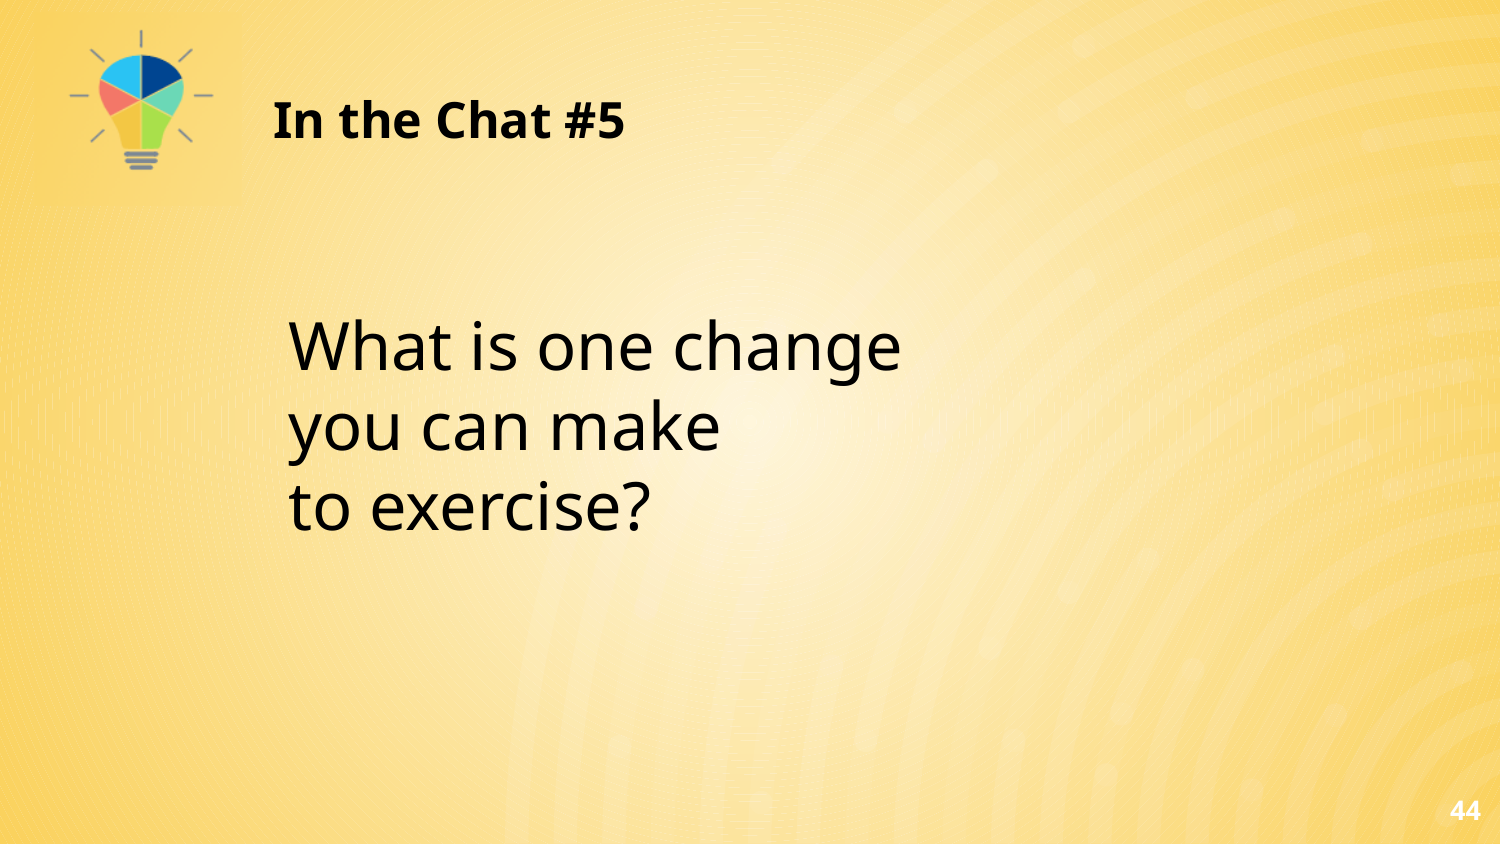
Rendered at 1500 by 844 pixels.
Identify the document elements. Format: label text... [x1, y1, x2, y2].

slide_number 44 [1391, 779, 1482, 844]
picture [34, 12, 242, 207]
title In the Chat #5 [273, 83, 1493, 149]
text_box What is one change you can make to exercise? [273, 288, 1330, 500]
